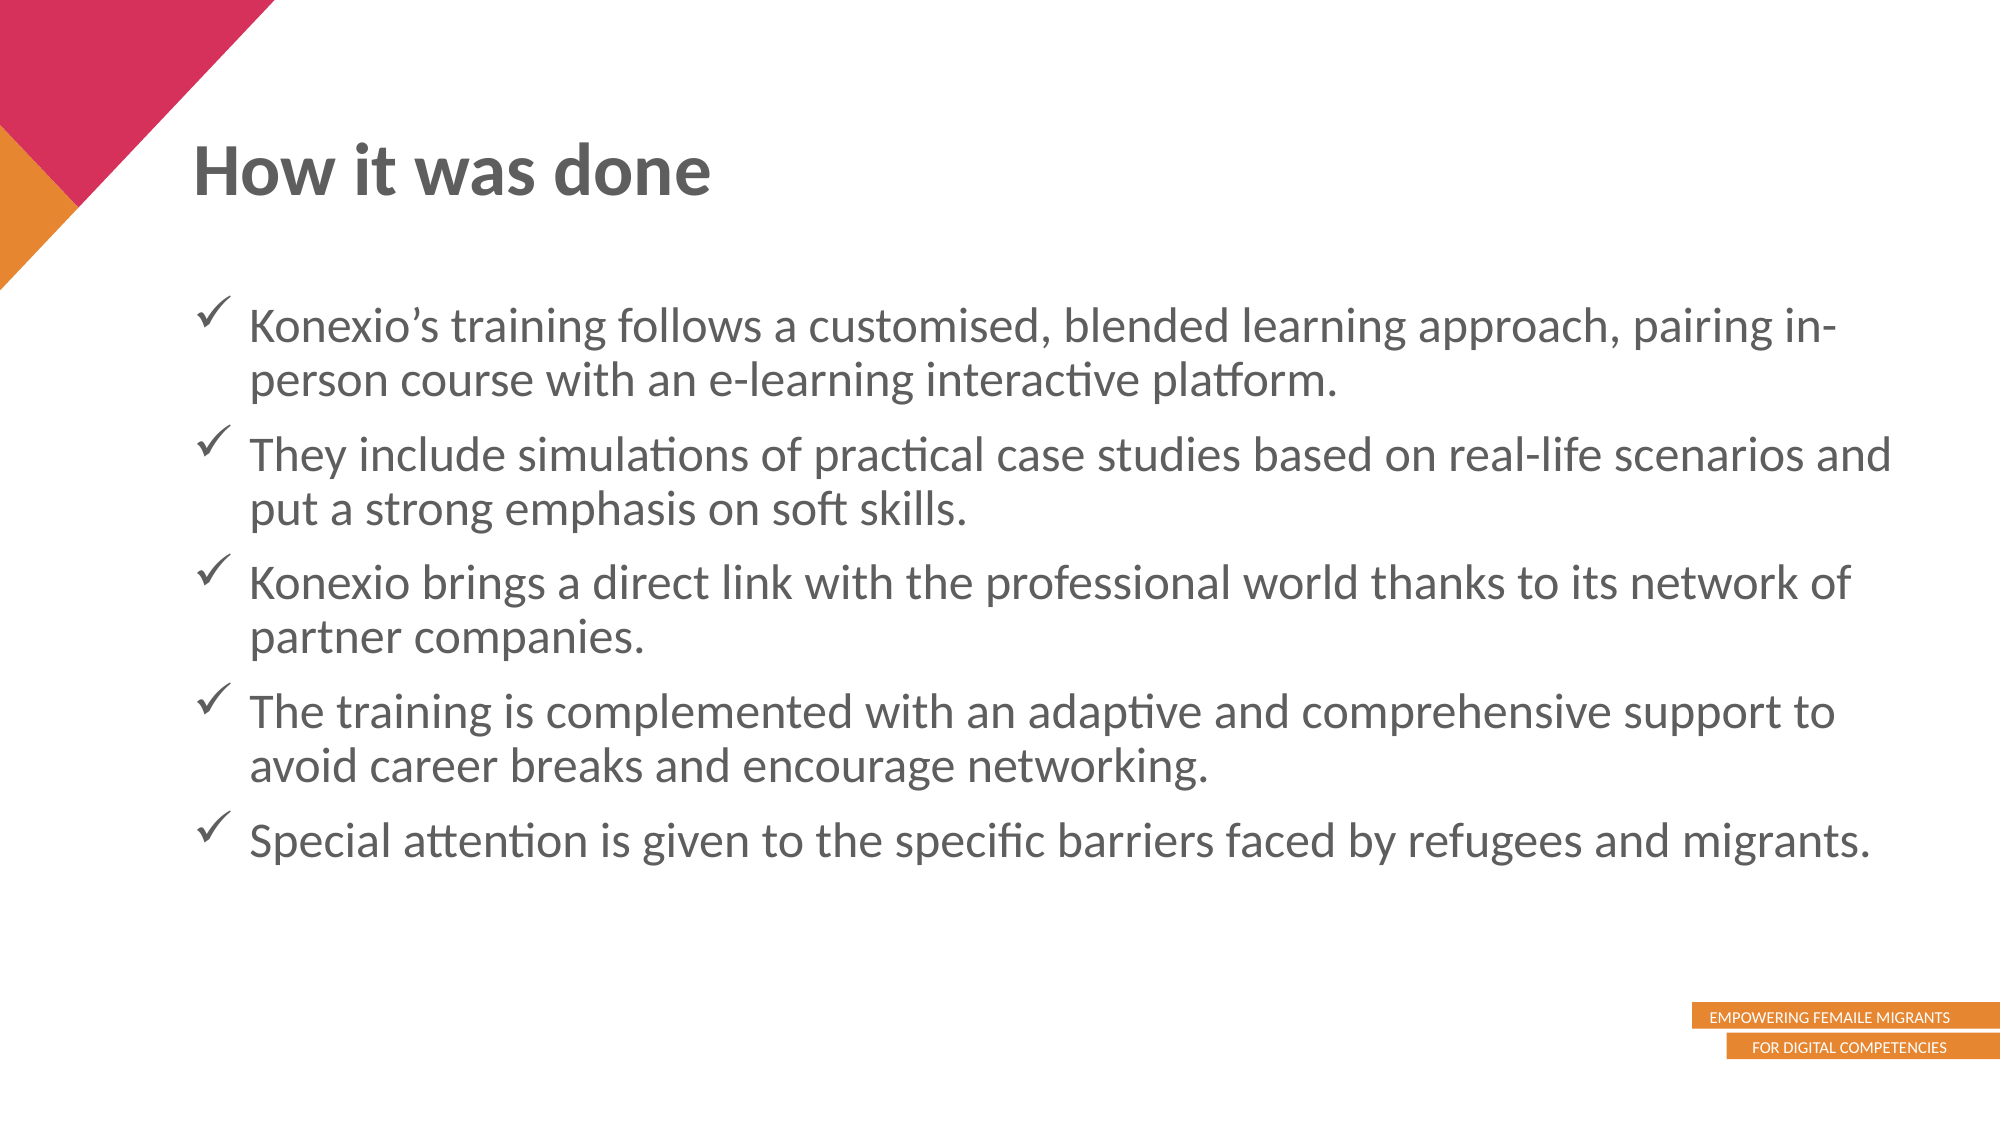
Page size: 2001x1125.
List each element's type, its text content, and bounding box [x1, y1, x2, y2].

list Konexio’s training follows a customised, blended learning approach, pairing in-person course with an e-learning interactive platform. They include simulations of practical case studies based on real-life scenarios and put a strong emphasis on soft skills. Konexio brings a direct link with the professional world thanks to its network of partner companies. The training is complemented with an adaptive and comprehensive support to avoid career breaks and encourage networking. Special attention is given to the specific barriers faced by refugees and migrants. [178, 291, 1915, 947]
list How it was done [178, 123, 1918, 280]
